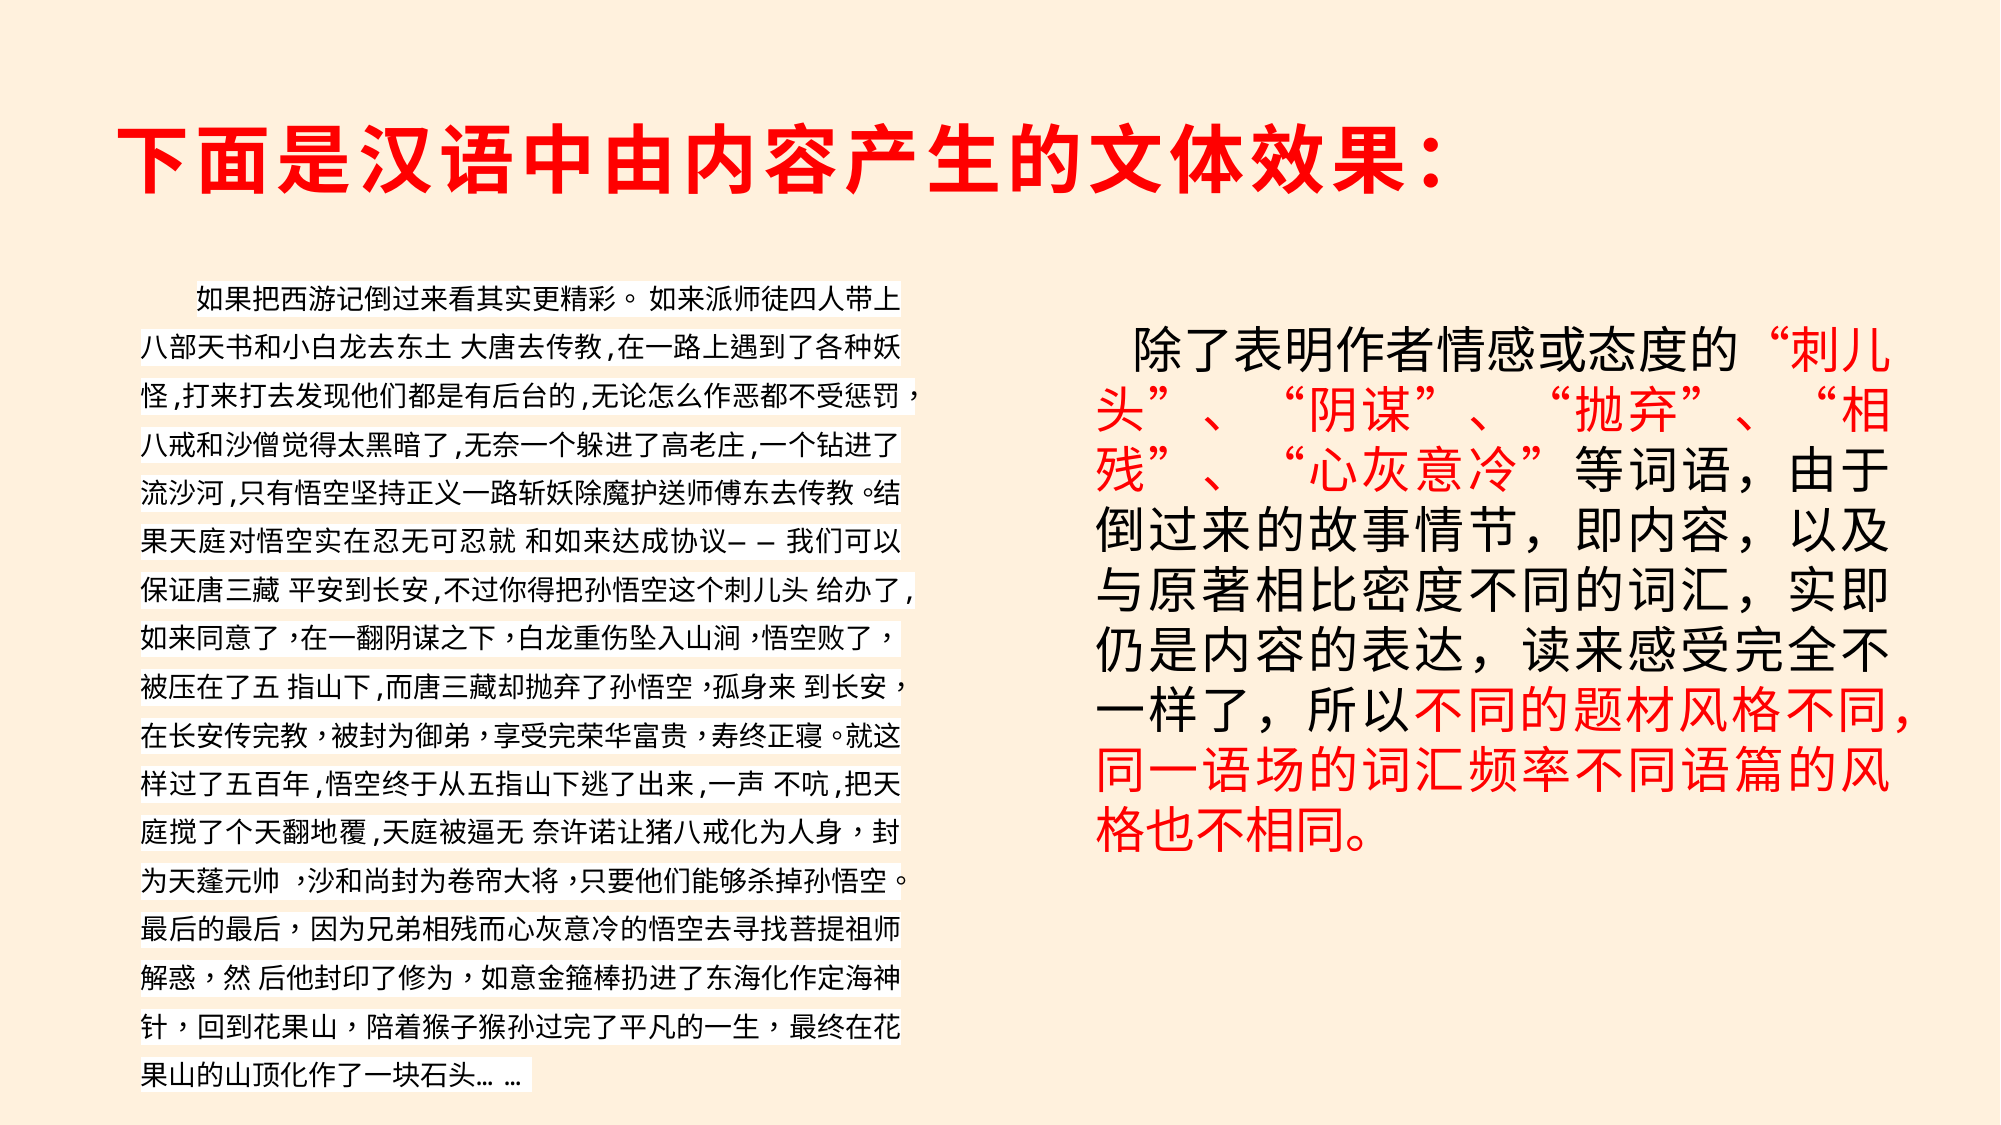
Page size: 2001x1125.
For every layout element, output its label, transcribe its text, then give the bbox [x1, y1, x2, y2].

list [140, 275, 920, 1092]
title 下面是汉语中由内容产生的文体效果： [99, 99, 1900, 216]
text_box 除了表明作者情感或态度的“刺儿头”、“阴谋”、“抛弃”、“相残”、“心灰意冷”等词语，由于倒过来的故事情节，即内容，以及与原著相比密度不同的词汇，实即仍是内容的表达，读来感受完全不一样了，所以不同的题材风格不同，同一语场的词汇频率不同语篇的风格也不相同。 [1080, 311, 1906, 866]
